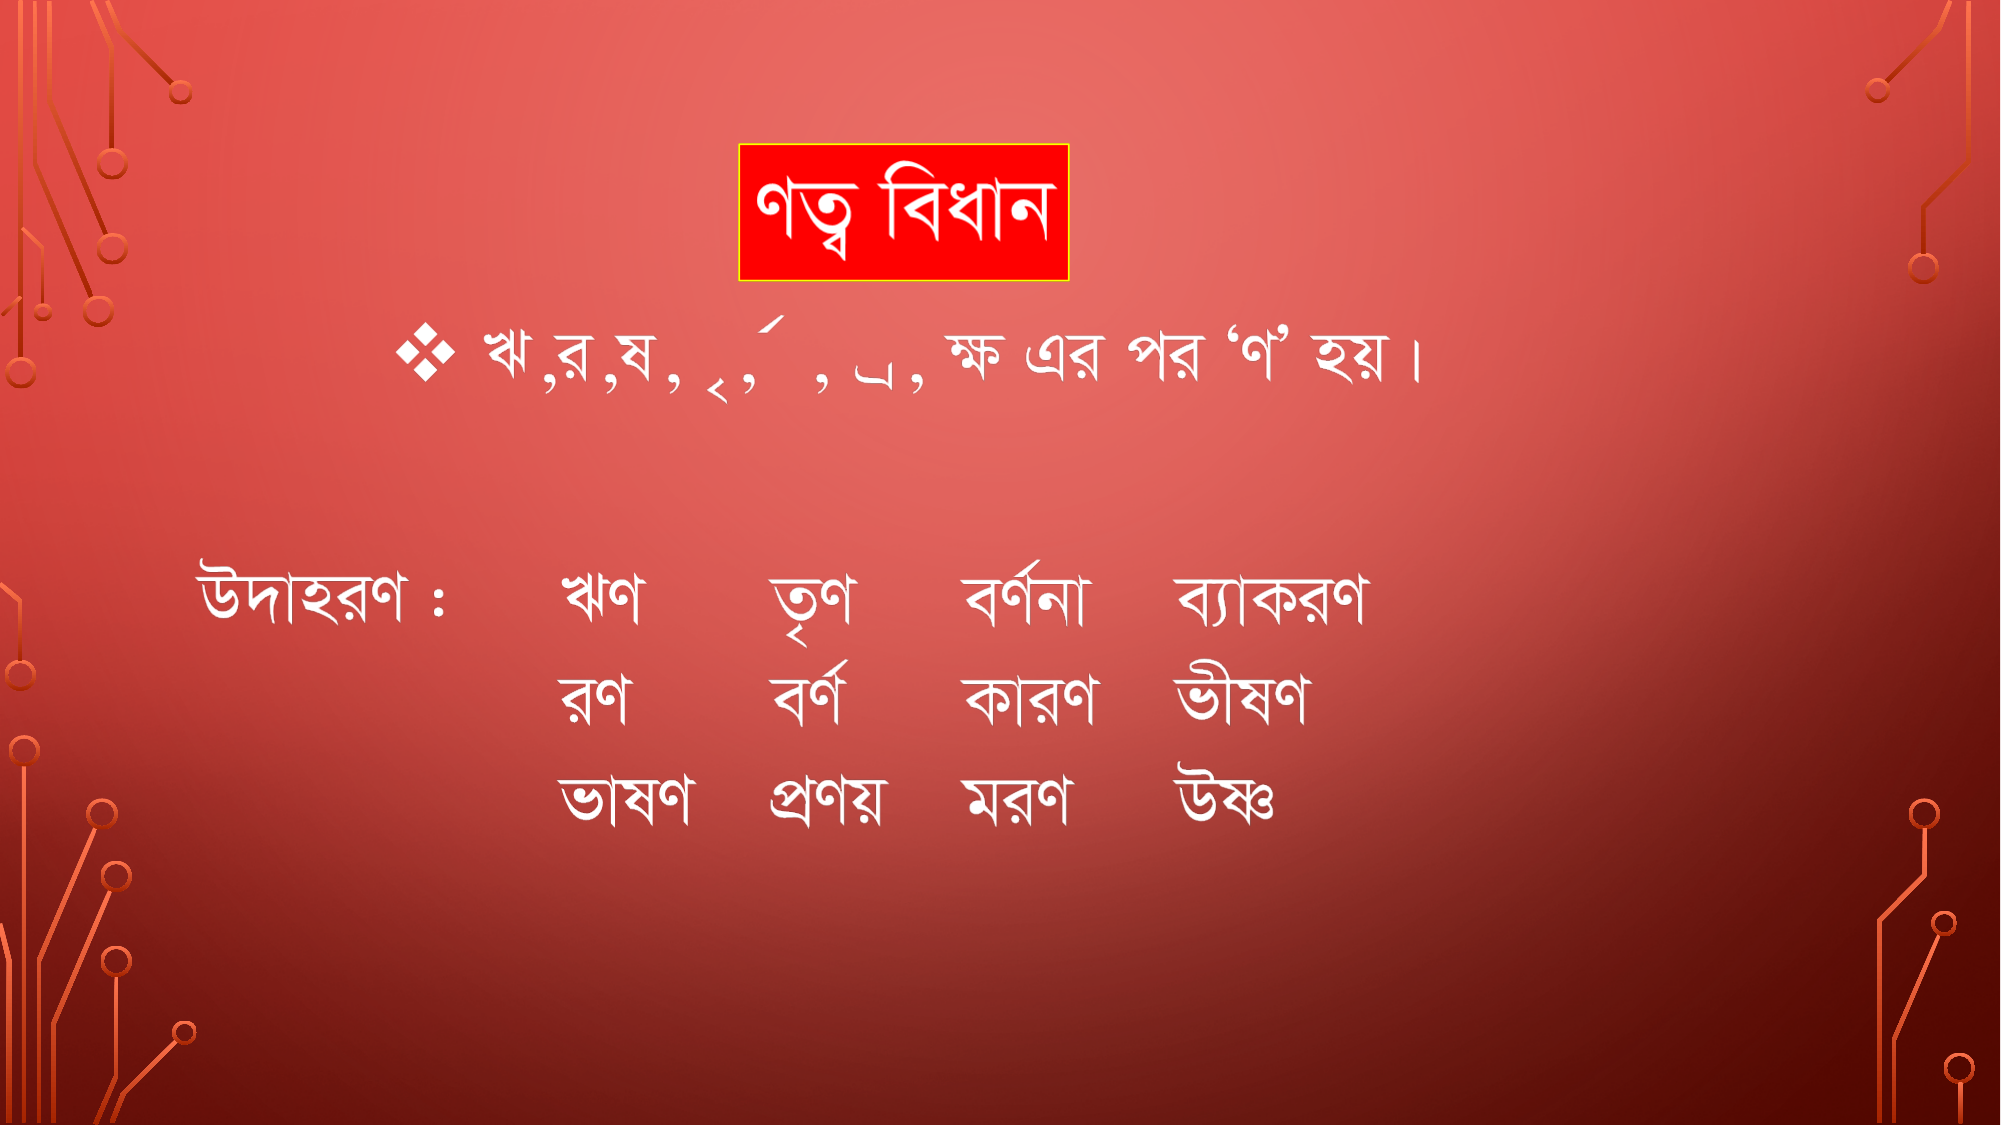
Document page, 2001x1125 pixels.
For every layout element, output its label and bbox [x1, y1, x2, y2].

picture [148, 524, 496, 702]
picture [340, 121, 1476, 460]
picture [509, 527, 1417, 904]
